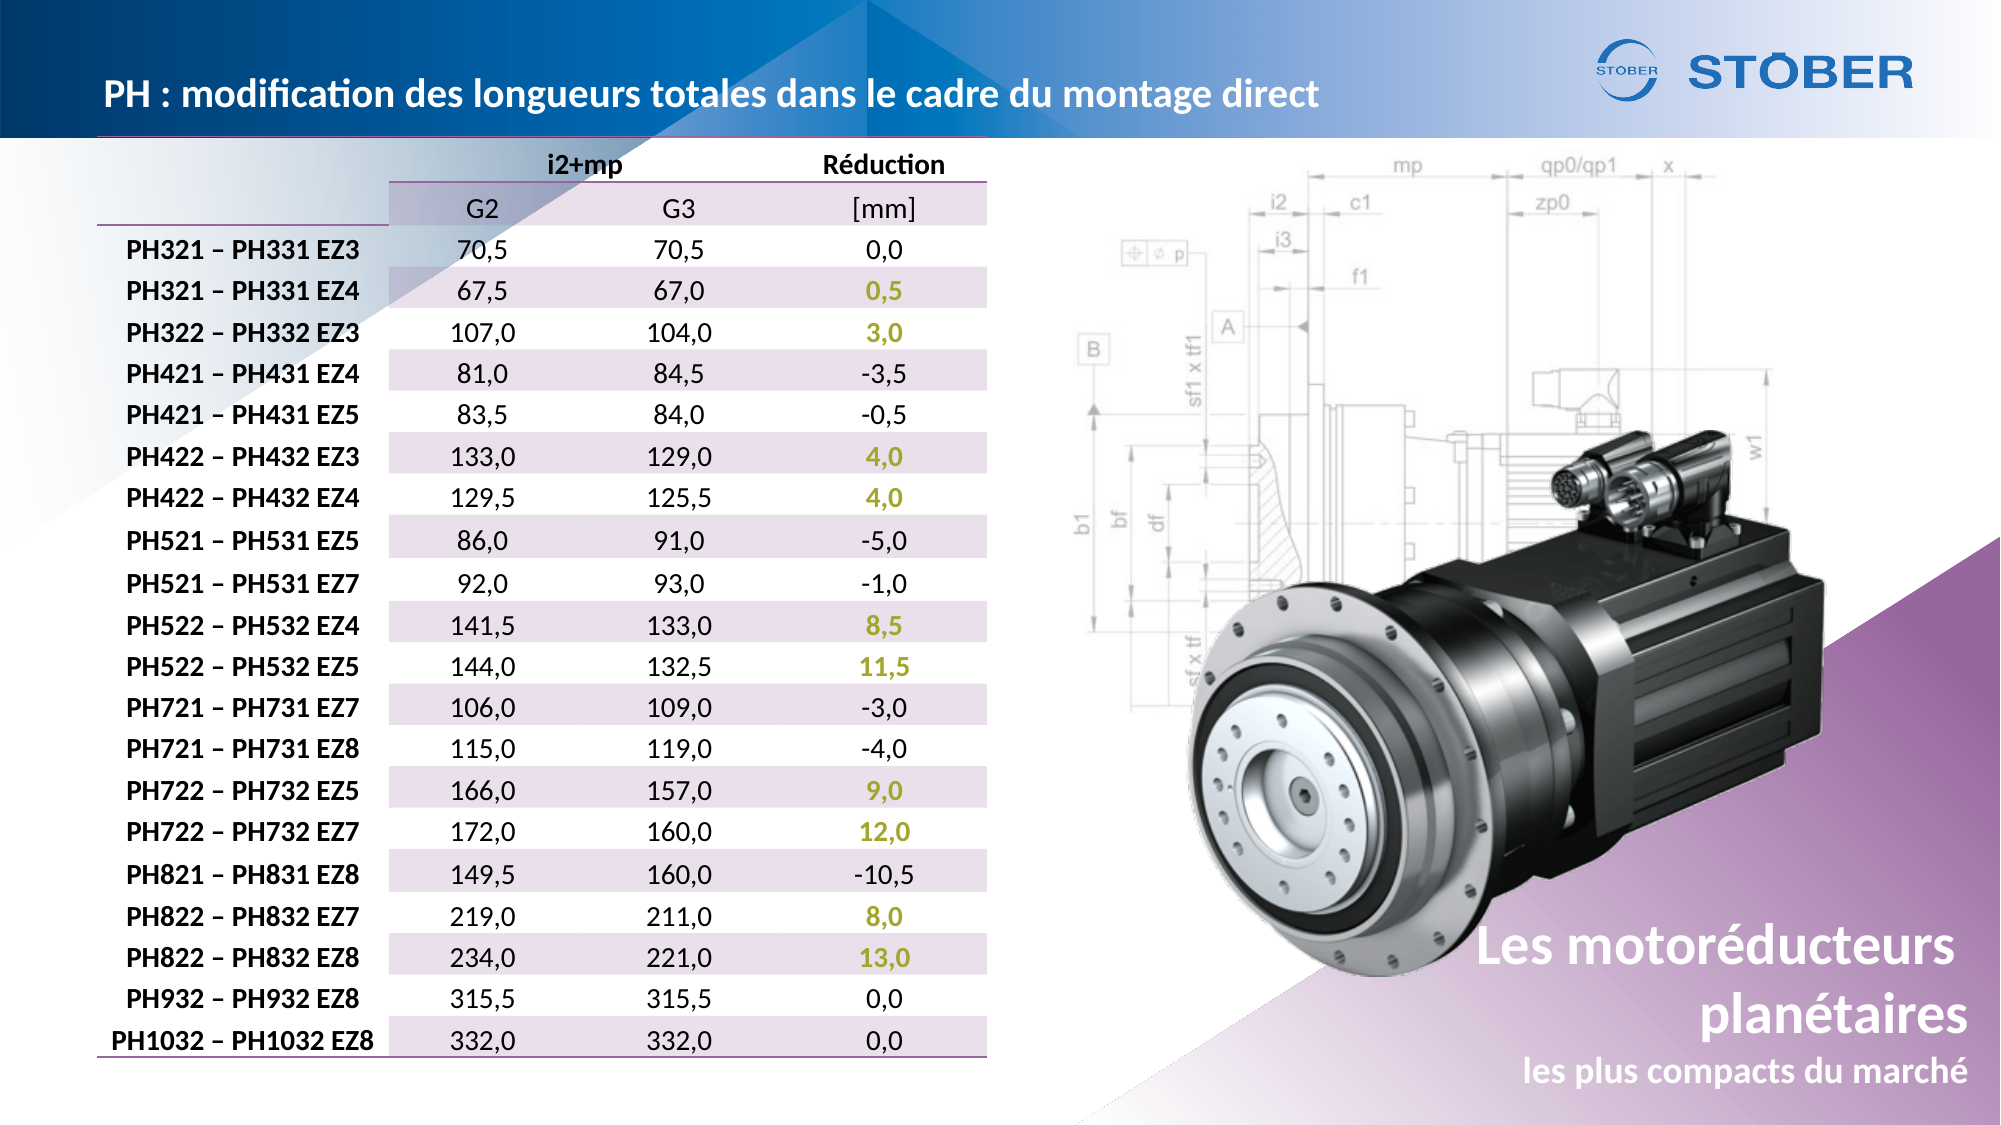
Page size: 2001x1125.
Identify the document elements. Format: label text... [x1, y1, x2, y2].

table_cell 315,5 [389, 975, 576, 1016]
table_cell PH522 – PH532 EZ5 [97, 642, 389, 684]
table_cell 133,0 [576, 601, 782, 642]
table_cell 8,5 [782, 601, 987, 642]
table_cell -3,5 [782, 349, 987, 391]
table_cell [mm] [782, 183, 987, 225]
picture [0, 0, 2000, 138]
table_cell PH722 – PH732 EZ5 [97, 766, 389, 808]
table_cell 84,5 [576, 349, 782, 391]
table_cell PH932 – PH932 EZ8 [97, 975, 389, 1016]
table_cell PH521 – PH531 EZ5 [97, 515, 389, 558]
table_cell 132,5 [576, 642, 782, 684]
table_cell 115,0 [389, 725, 576, 766]
table_cell 119,0 [576, 725, 782, 766]
table_cell PH422 – PH432 EZ3 [97, 432, 389, 473]
table_cell 129,5 [389, 473, 576, 515]
table_cell PH522 – PH532 EZ4 [97, 601, 389, 642]
table_cell 81,0 [389, 349, 576, 391]
table_cell PH321 – PH331 EZ3 [97, 226, 389, 267]
table_cell 11,5 [782, 642, 987, 684]
text_box Les motoréducteurs planétaires les plus compacts du marché [1146, 898, 1984, 1099]
table_cell PH821 – PH831 EZ8 [97, 849, 389, 892]
table_cell 211,0 [576, 892, 782, 933]
table_cell 129,0 [576, 432, 782, 473]
table_cell 172,0 [389, 808, 576, 849]
table_cell 4,0 [782, 432, 987, 473]
table_cell -10,5 [782, 849, 987, 892]
table_cell 70,5 [576, 225, 782, 267]
table_cell 67,5 [389, 267, 576, 308]
table_cell 70,5 [389, 225, 576, 267]
table_cell -0,5 [782, 391, 987, 432]
text_box [1074, 535, 2000, 1125]
table_cell PH521 – PH531 EZ7 [97, 558, 389, 601]
table_cell 160,0 [576, 849, 782, 892]
table_cell 0,0 [782, 1016, 987, 1056]
table_cell 144,0 [389, 642, 576, 684]
table_cell PH322 – PH332 EZ3 [97, 308, 389, 349]
table_cell 221,0 [576, 933, 782, 975]
table_cell 3,0 [782, 308, 987, 349]
table_cell 157,0 [576, 766, 782, 808]
table_cell 315,5 [576, 975, 782, 1016]
table_cell 83,5 [389, 391, 576, 432]
table_cell 107,0 [389, 308, 576, 349]
table_cell 106,0 [389, 684, 576, 725]
table_cell 67,0 [576, 267, 782, 308]
table_header i2+mp [389, 137, 782, 181]
table_cell 84,0 [576, 391, 782, 432]
table_cell 0,0 [782, 225, 987, 267]
table_cell -5,0 [782, 515, 987, 558]
title PH : modification des longueurs totales dans le cadre du montage direct [88, 59, 1508, 135]
table_cell 91,0 [576, 515, 782, 558]
table_cell 92,0 [389, 558, 576, 601]
table_cell 125,5 [576, 473, 782, 515]
table_cell G2 [389, 183, 576, 225]
table_cell PH1032 – PH1032 EZ8 [97, 1016, 389, 1056]
table_cell 93,0 [576, 558, 782, 601]
table_cell PH421 – PH431 EZ5 [97, 391, 389, 432]
table_header Réduction [782, 137, 987, 181]
table_cell PH421 – PH431 EZ4 [97, 349, 389, 391]
table_cell PH721 – PH731 EZ8 [97, 725, 389, 766]
table_cell G3 [576, 183, 782, 225]
table_cell PH721 – PH731 EZ7 [97, 684, 389, 725]
table_cell 4,0 [782, 473, 987, 515]
table_cell 149,5 [389, 849, 576, 892]
table_cell 133,0 [389, 432, 576, 473]
table_cell 160,0 [576, 808, 782, 849]
table_cell 109,0 [576, 684, 782, 725]
picture [1010, 149, 1917, 977]
table_cell 13,0 [782, 933, 987, 975]
table_cell 8,0 [782, 892, 987, 933]
table_cell PH822 – PH832 EZ8 [97, 933, 389, 975]
table_cell 9,0 [782, 766, 987, 808]
table_cell 12,0 [782, 808, 987, 849]
table_cell 166,0 [389, 766, 576, 808]
table_cell -3,0 [782, 684, 987, 725]
table_cell -4,0 [782, 725, 987, 766]
table_cell 104,0 [576, 308, 782, 349]
table_cell PH722 – PH732 EZ7 [97, 808, 389, 849]
table_cell 219,0 [389, 892, 576, 933]
table_cell 332,0 [576, 1016, 782, 1056]
table_header [97, 137, 389, 224]
table_cell PH321 – PH331 EZ4 [97, 267, 389, 308]
table_cell PH422 – PH432 EZ4 [97, 473, 389, 515]
table_cell 86,0 [389, 515, 576, 558]
table_cell 141,5 [389, 601, 576, 642]
table_cell 0,0 [782, 975, 987, 1016]
table_cell 0,5 [782, 267, 987, 308]
table_cell PH822 – PH832 EZ7 [97, 892, 389, 933]
table_cell 332,0 [389, 1016, 576, 1056]
table_cell 234,0 [389, 933, 576, 975]
table_cell -1,0 [782, 558, 987, 601]
